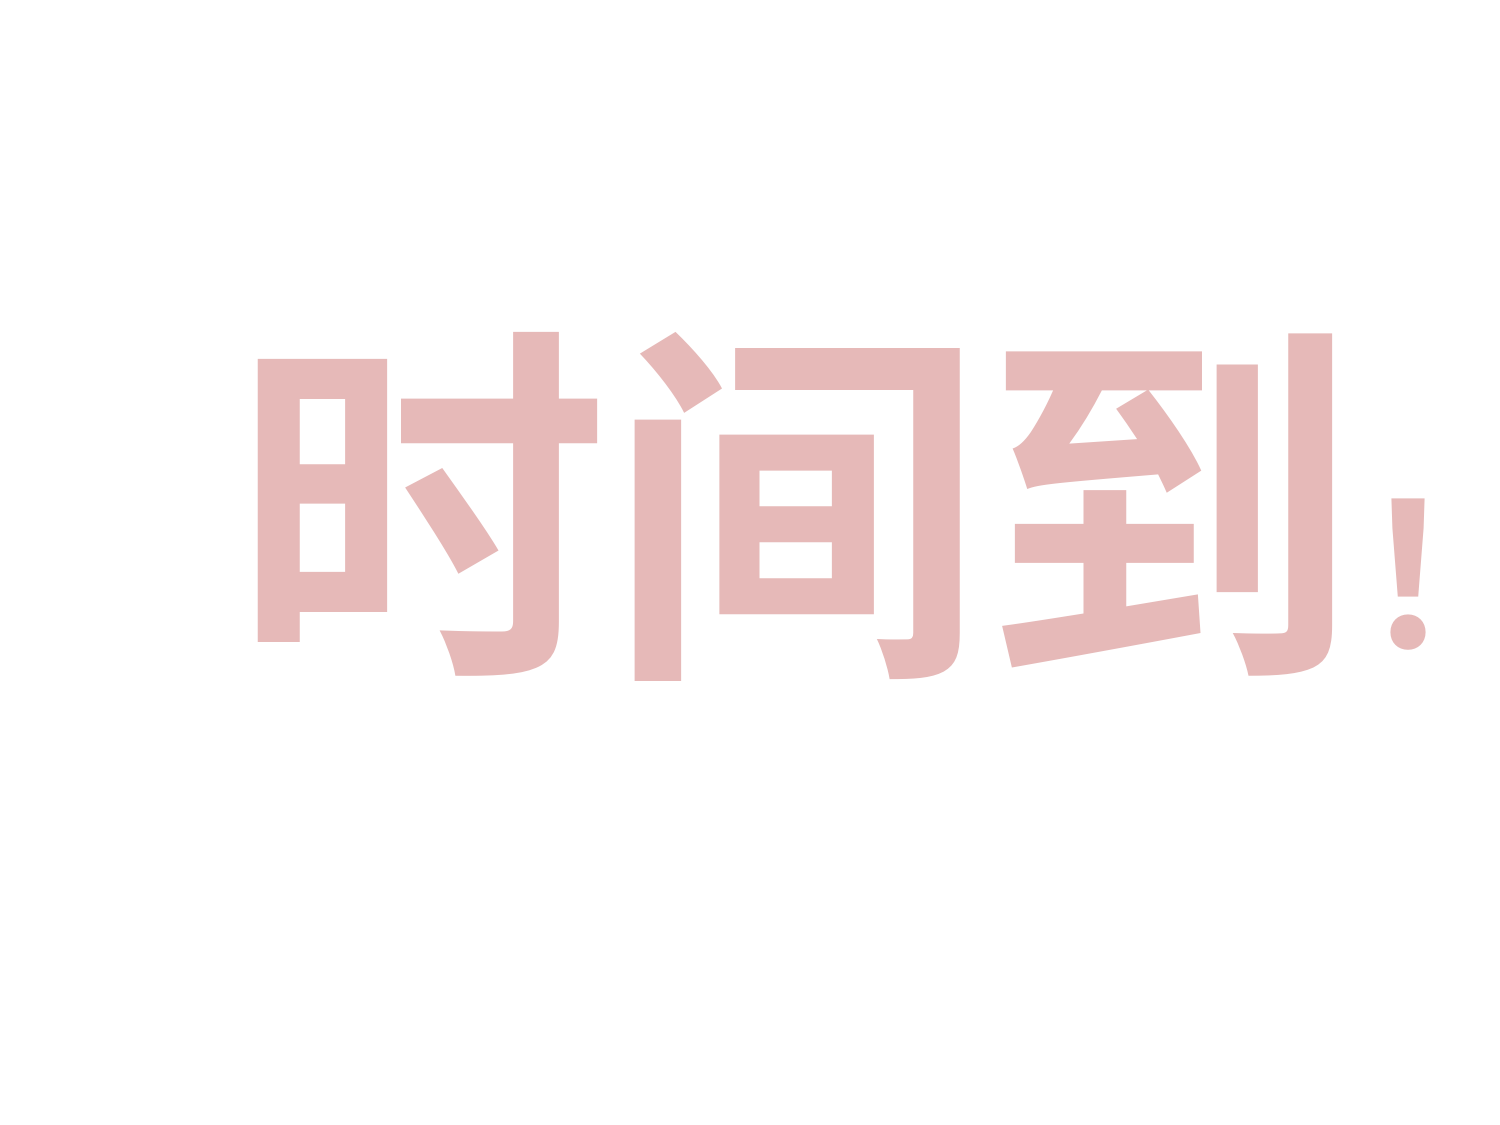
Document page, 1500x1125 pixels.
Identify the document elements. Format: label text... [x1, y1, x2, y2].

text_box 时间到！ [167, 266, 1425, 732]
